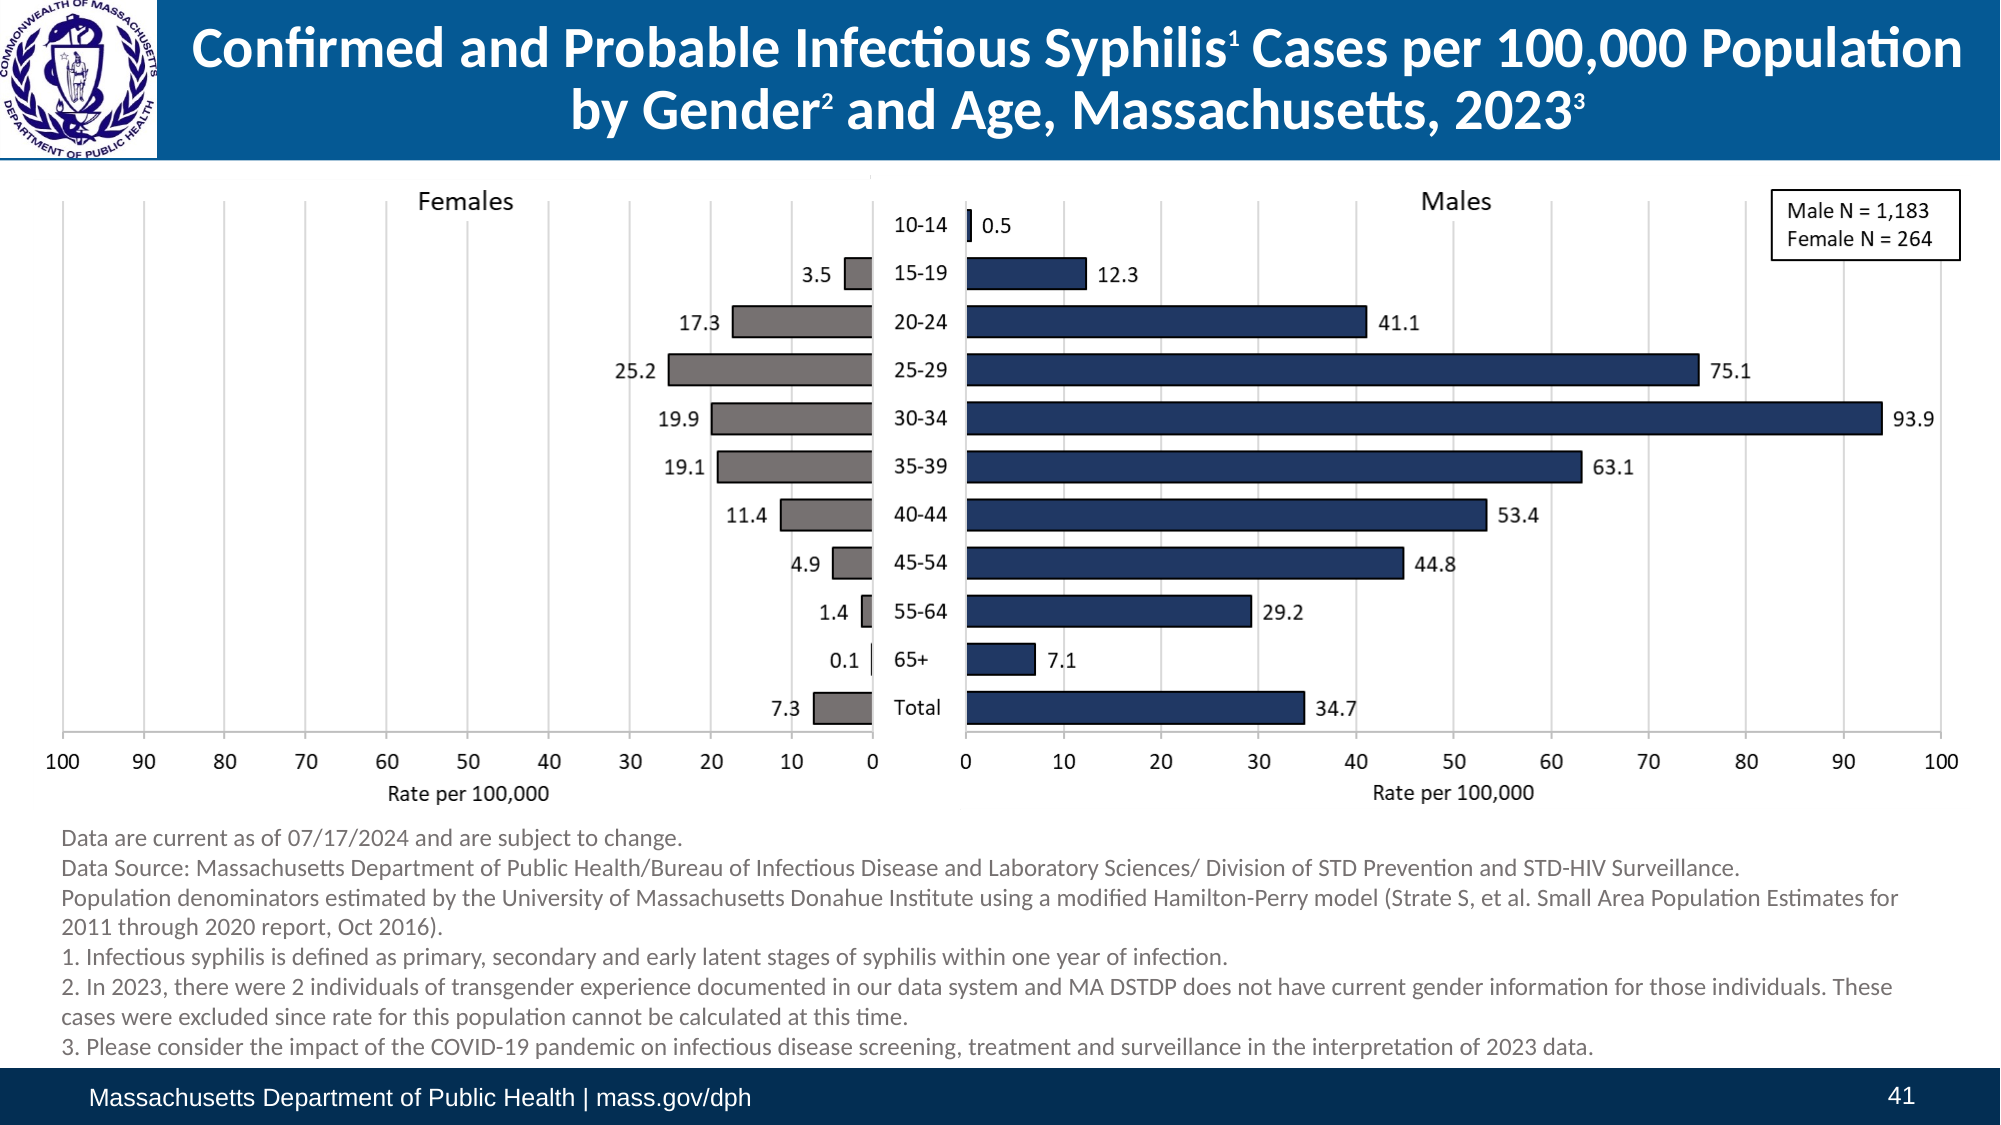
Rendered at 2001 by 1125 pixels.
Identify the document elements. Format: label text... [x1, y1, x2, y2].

text_box Data are current as of 07/17/2024 and are subject to change. Data Source: Massachusetts Department of Public Health/Bureau of Infectious Disease and Laboratory Sciences/ Division of STD Prevention and STD-HIV Surveillance. Population denominators estimated by the University of Massachusetts Donahue Institute using a modified Hamilton-Perry model (Strate S, et al. Small Area Population Estimates for 2011 through 2020 report, Oct 2016). 1. Infectious syphilis is defined as primary, secondary and early latent stages of syphilis within one year of infection. 2. In 2023, there were 2 individuals of transgender experience documented in our data system and MA DSTDP does not have current gender information for those individuals. These cases were excluded since rate for this population cannot be calculated at this time. 3. Please consider the impact of the COVID-19 pandemic on infectious disease screening, treatment and surveillance in the interpretation of 2023 data. [46, 813, 1954, 1069]
title Confirmed and Probable Infectious Syphilis1 Cases per 100,000 Population by Gender2 and Age, Massachusetts, 20233 [156, 0, 2000, 161]
slide_number 41 [1482, 1069, 1931, 1125]
picture [0, 0, 157, 159]
picture [32, 174, 1971, 810]
